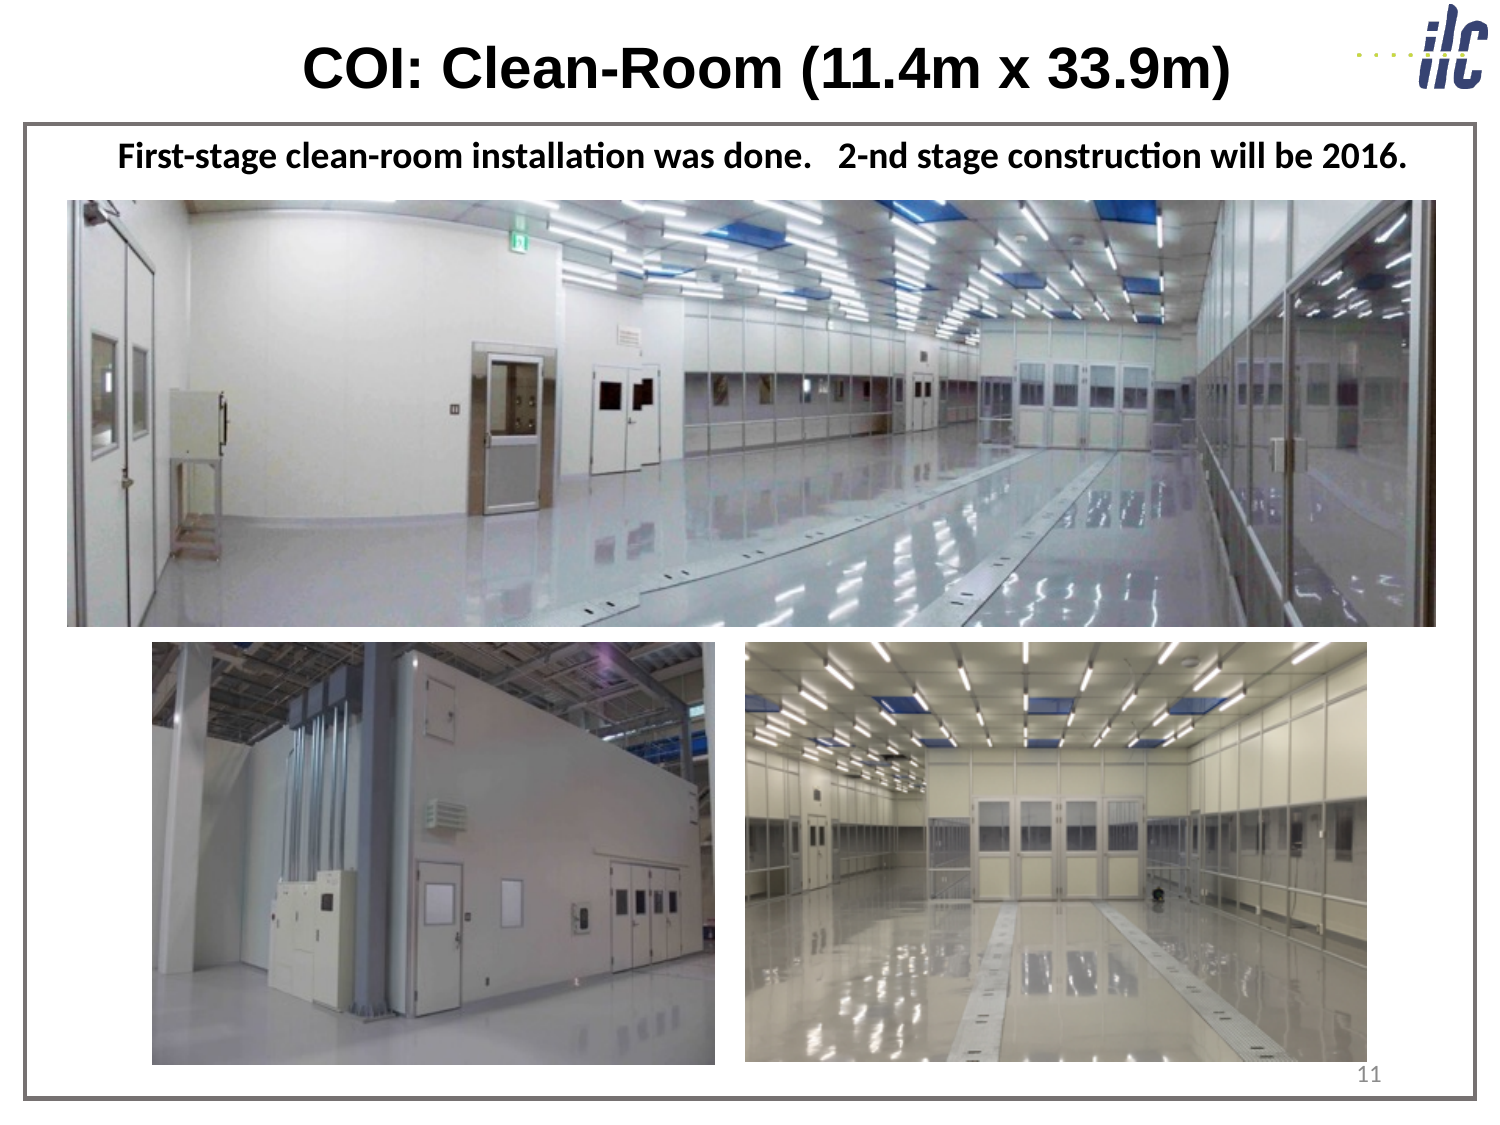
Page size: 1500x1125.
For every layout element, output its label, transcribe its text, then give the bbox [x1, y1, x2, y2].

picture [1357, 4, 1488, 89]
text_box COI: Clean-Room (11.4m x 33.9m) [287, 22, 1248, 108]
picture [745, 642, 1367, 1062]
picture [67, 200, 1436, 627]
picture [152, 642, 715, 1065]
text_box [24, 123, 1475, 1099]
text_box First-stage clean-room installation was done. 2-nd stage construction will be 2016. [103, 123, 1425, 184]
slide_number 11 [1059, 1042, 1397, 1103]
